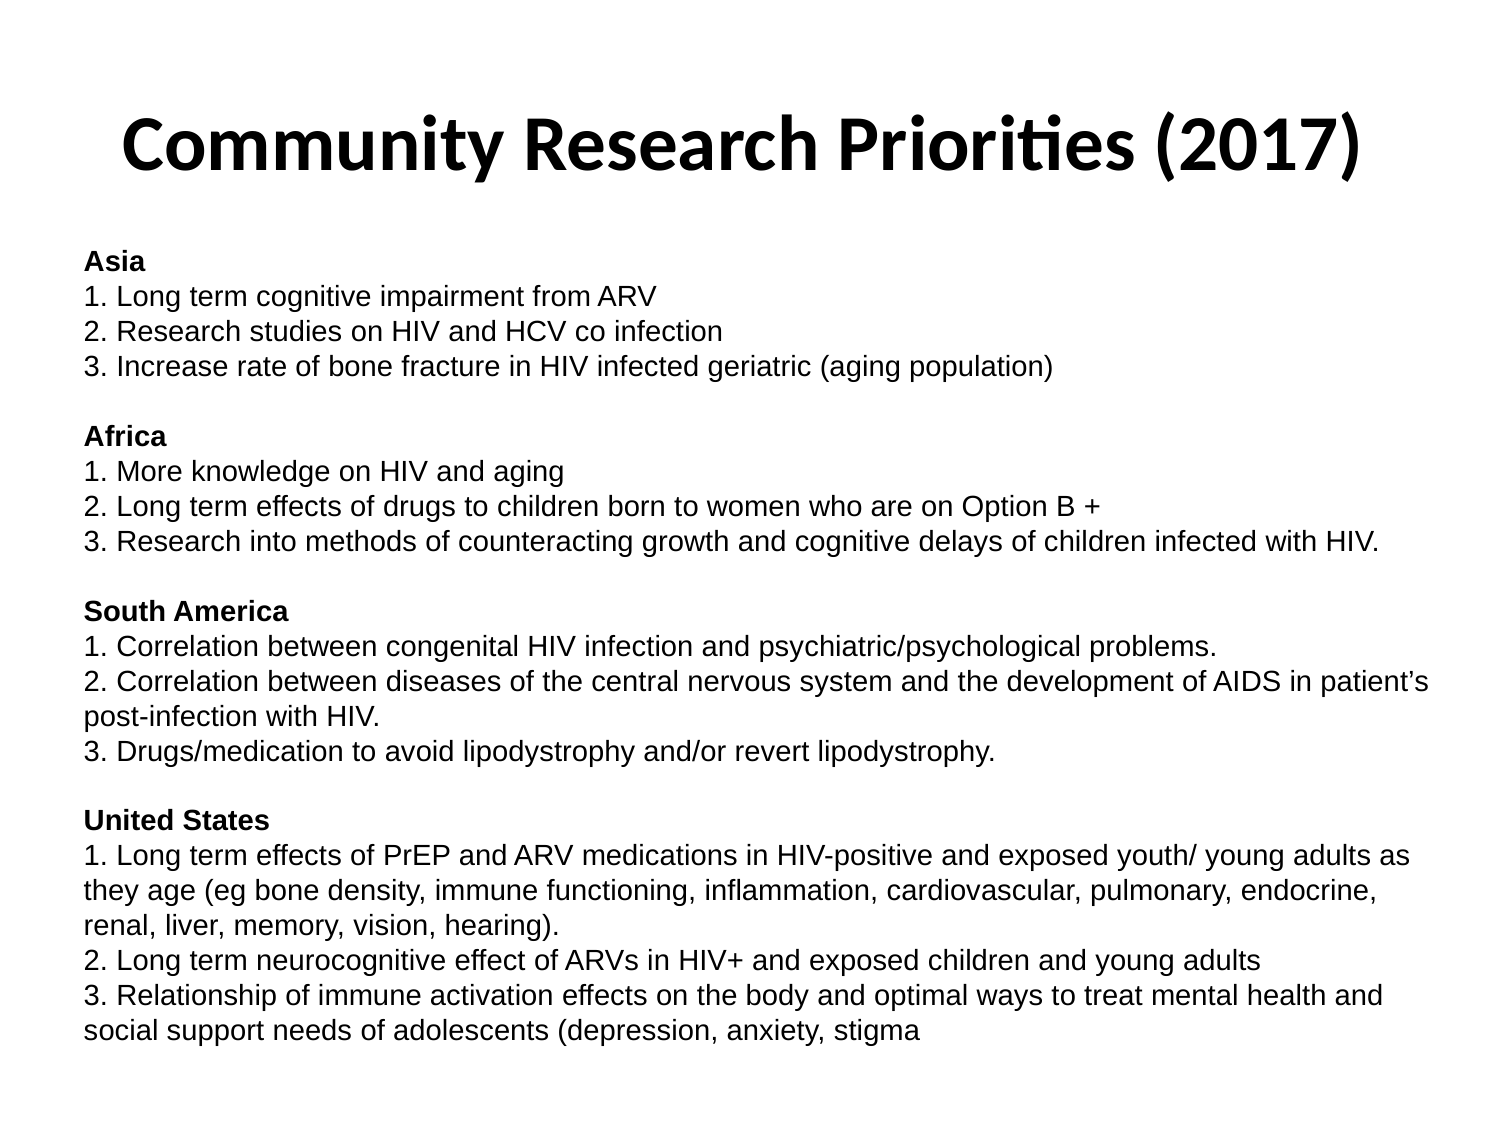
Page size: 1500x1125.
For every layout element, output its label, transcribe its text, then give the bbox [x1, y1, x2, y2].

title Community Research Priorities (2017) [24, 45, 1463, 233]
list Asia 1. Long term cognitive impairment from ARV 2. Research studies on HIV and HCV co infection 3. Increase rate of bone fracture in HIV infected geriatric (aging population) Africa 1. More knowledge on HIV and aging 2. Long term effects of drugs to children born to women who are on Option B + 3. Research into methods of counteracting growth and cognitive delays of children infected with HIV. South America 1. Correlation between congenital HIV infection and psychiatric/psychological problems. 2. Correlation between diseases of the central nervous system and the development of AIDS in patient’s post-infection with HIV. 3. Drugs/medication to avoid lipodystrophy and/or revert lipodystrophy. United States 1. Long term effects of PrEP and ARV medications in HIV-positive and exposed youth/ young adults as they age (eg bone density, immune functioning, inflammation, cardiovascular, pulmonary, endocrine, renal, liver, memory, vision, hearing). 2. Long term neurocognitive effect of ARVs in HIV+ and exposed children and young adults 3. Relationship of immune activation effects on the body and optimal ways to treat mental health and social support needs of adolescents (depression, anxiety, stigma [68, 212, 1463, 1113]
